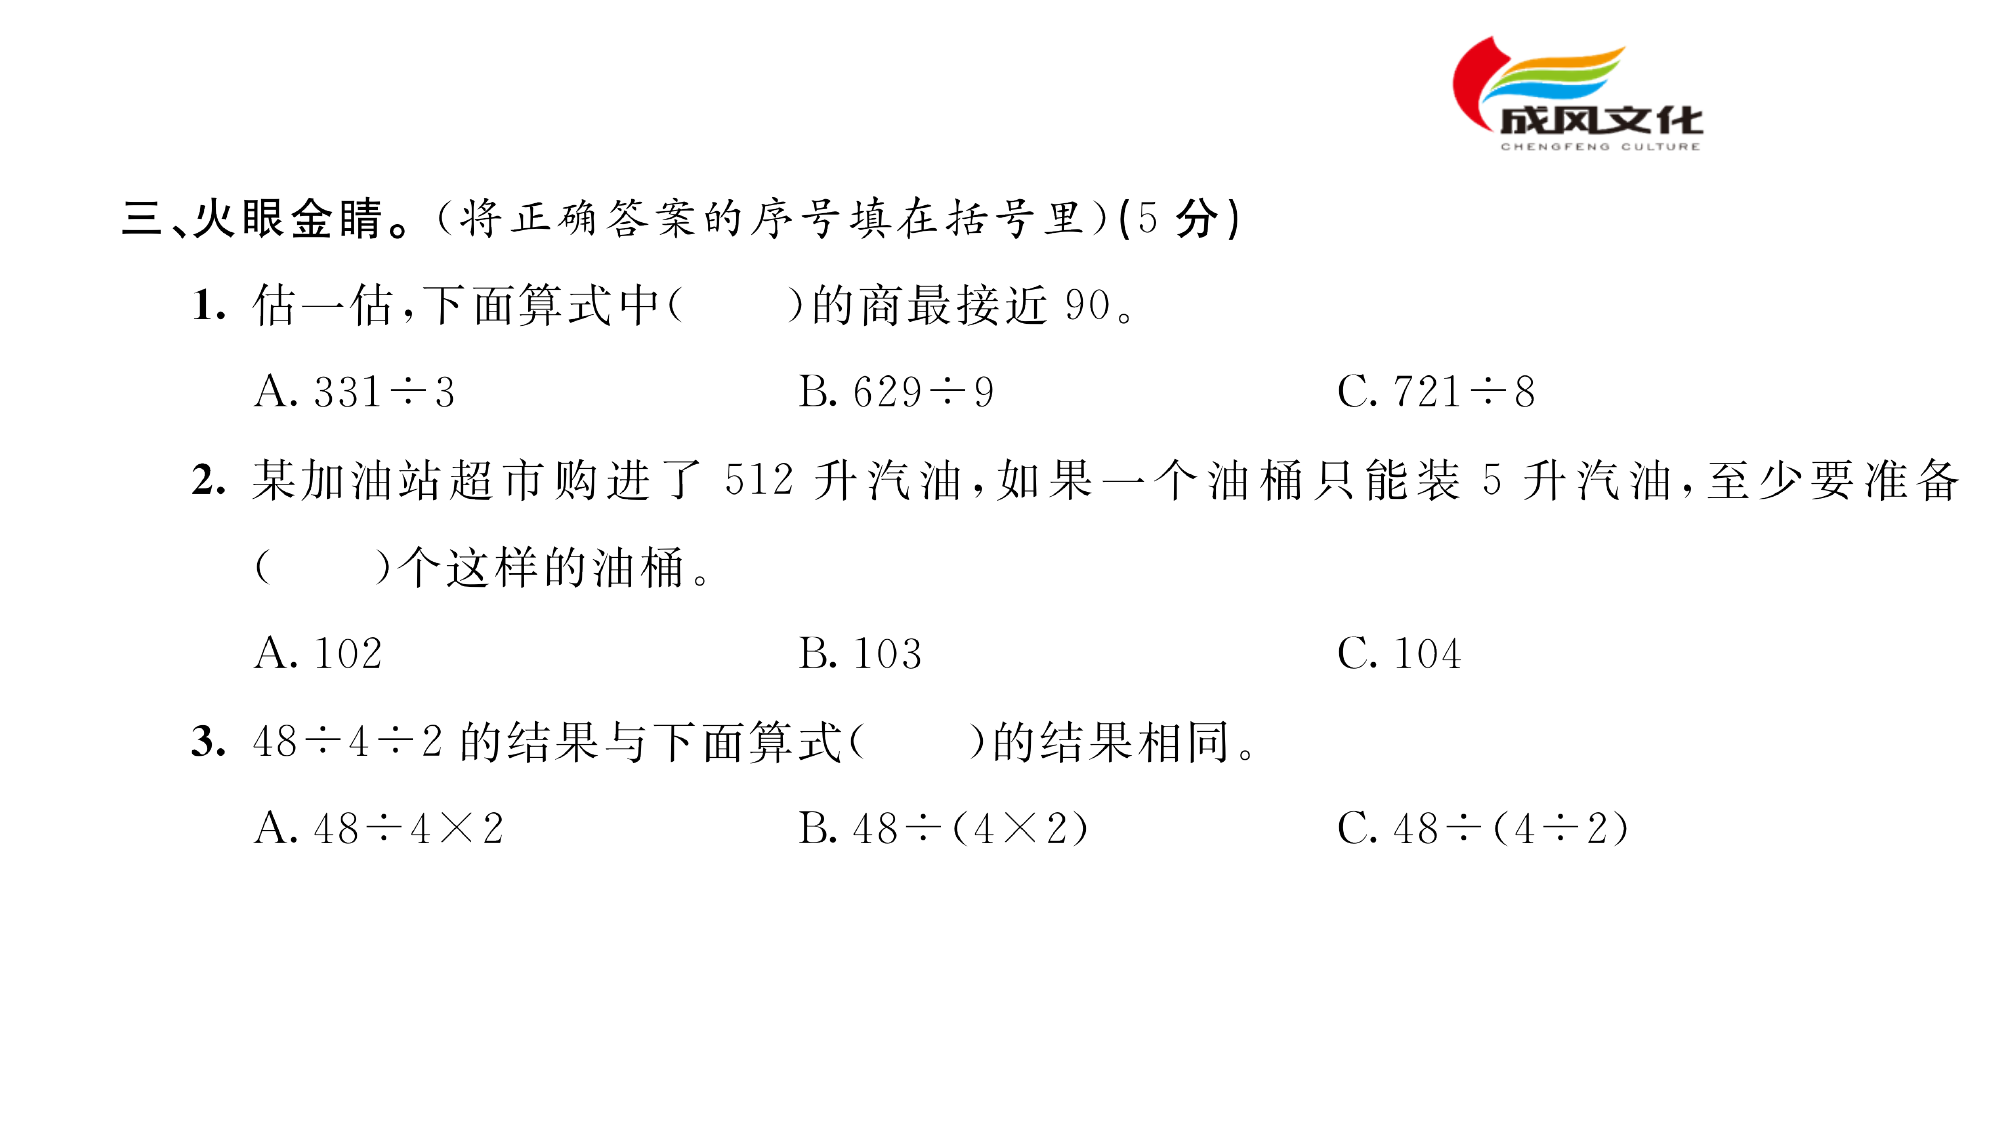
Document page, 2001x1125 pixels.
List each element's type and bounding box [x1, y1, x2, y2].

picture [118, 30, 2000, 872]
